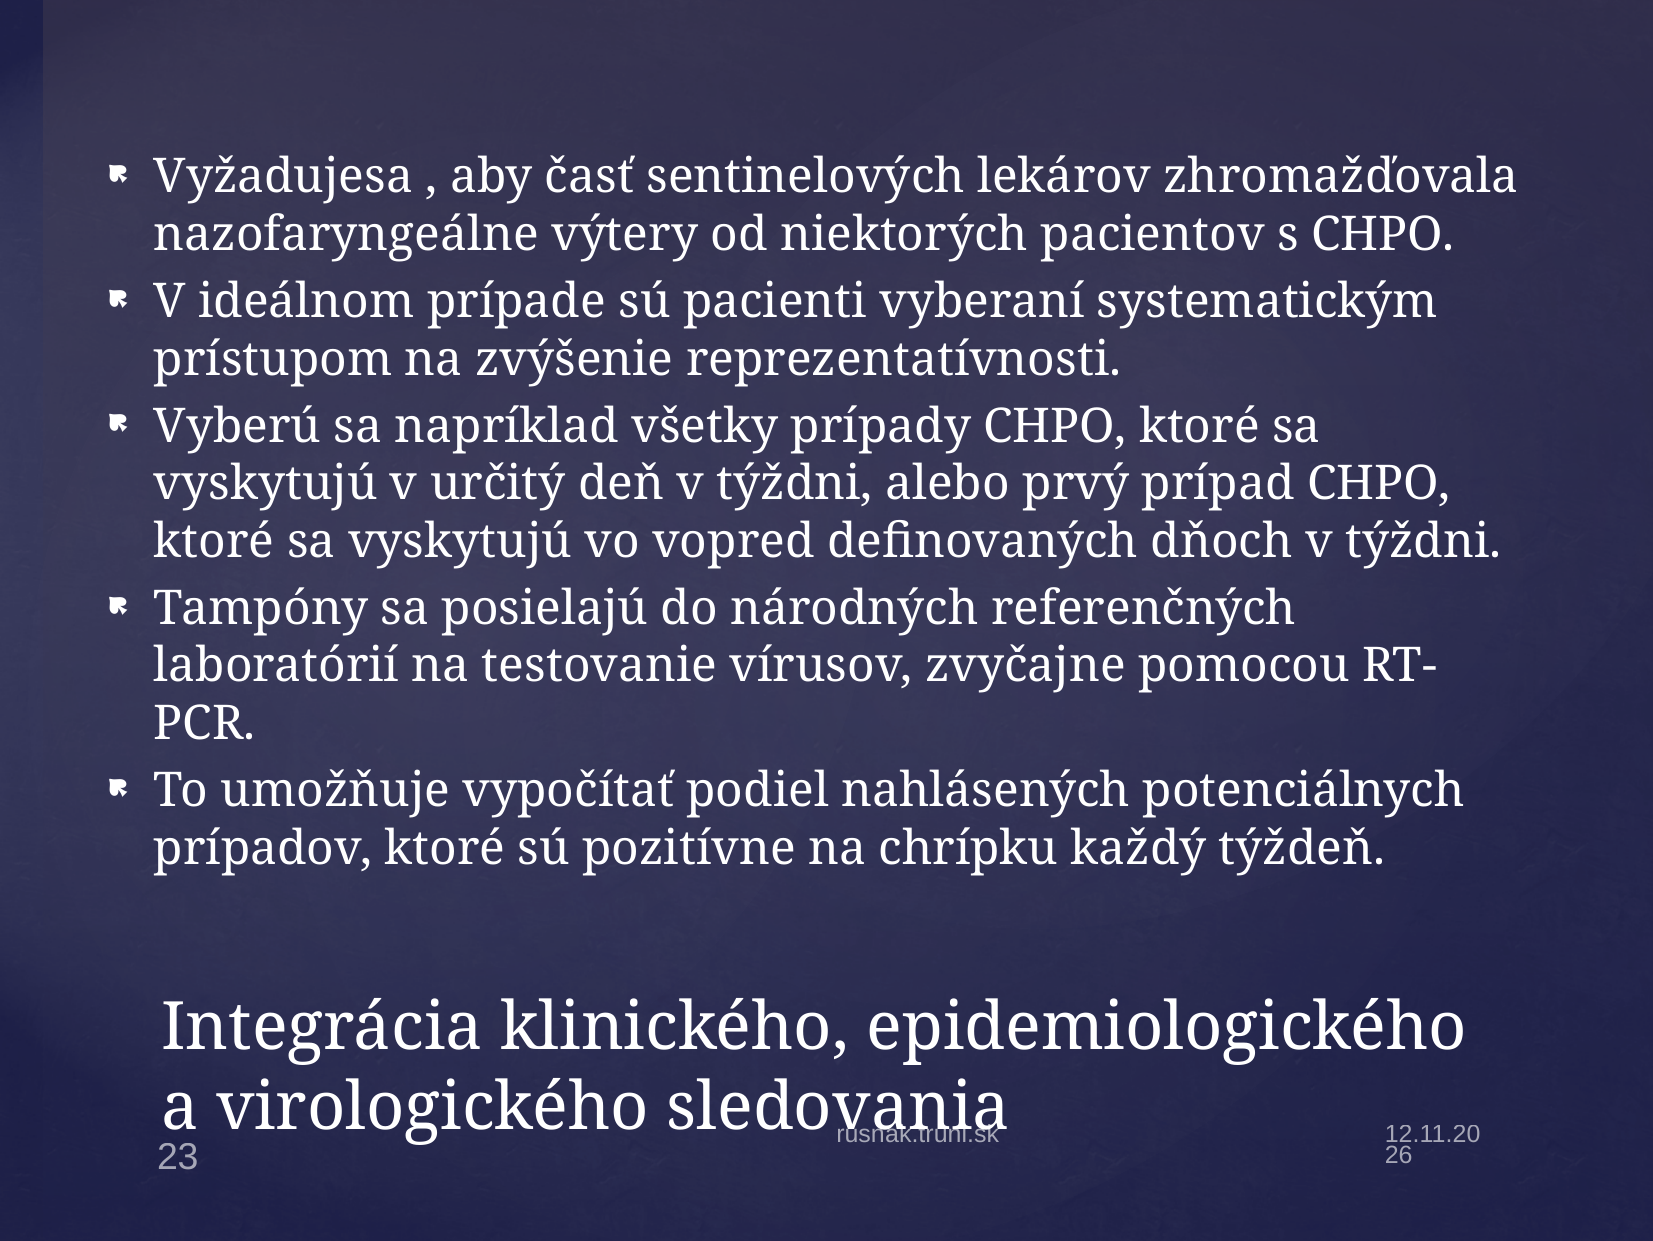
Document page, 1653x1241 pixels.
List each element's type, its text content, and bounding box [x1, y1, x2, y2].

slide_number 23 [140, 1122, 276, 1180]
list Vyžadujesa , aby časť sentinelových lekárov zhromažďovala nazofaryngeálne výtery od niektorých pacientov s CHPO. V ideálnom prípade sú pacienti vyberaní systematickým prístupom na zvýšenie reprezentatívnosti. Vyberú sa napríklad všetky prípady CHPO, ktoré sa vyskytujú v určitý deň v týždni, alebo prvý prípad CHPO, ktoré sa vyskytujú vo vopred definovaných dňoch v týždni. Tampóny sa posielajú do národných referenčných laboratórií na testovanie vírusov, zvyčajne pomocou RT-PCR. To umožňuje vypočítať podiel nahlásených potenciálnych prípadov, ktoré sú pozitívne na chrípku každý týždeň. [87, 61, 1558, 958]
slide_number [1368, 1113, 1502, 1180]
title Integrácia klinického, epidemiologického a virologického sledovania [144, 985, 1509, 1152]
footer rusnak.truni.sk [819, 1113, 1027, 1180]
